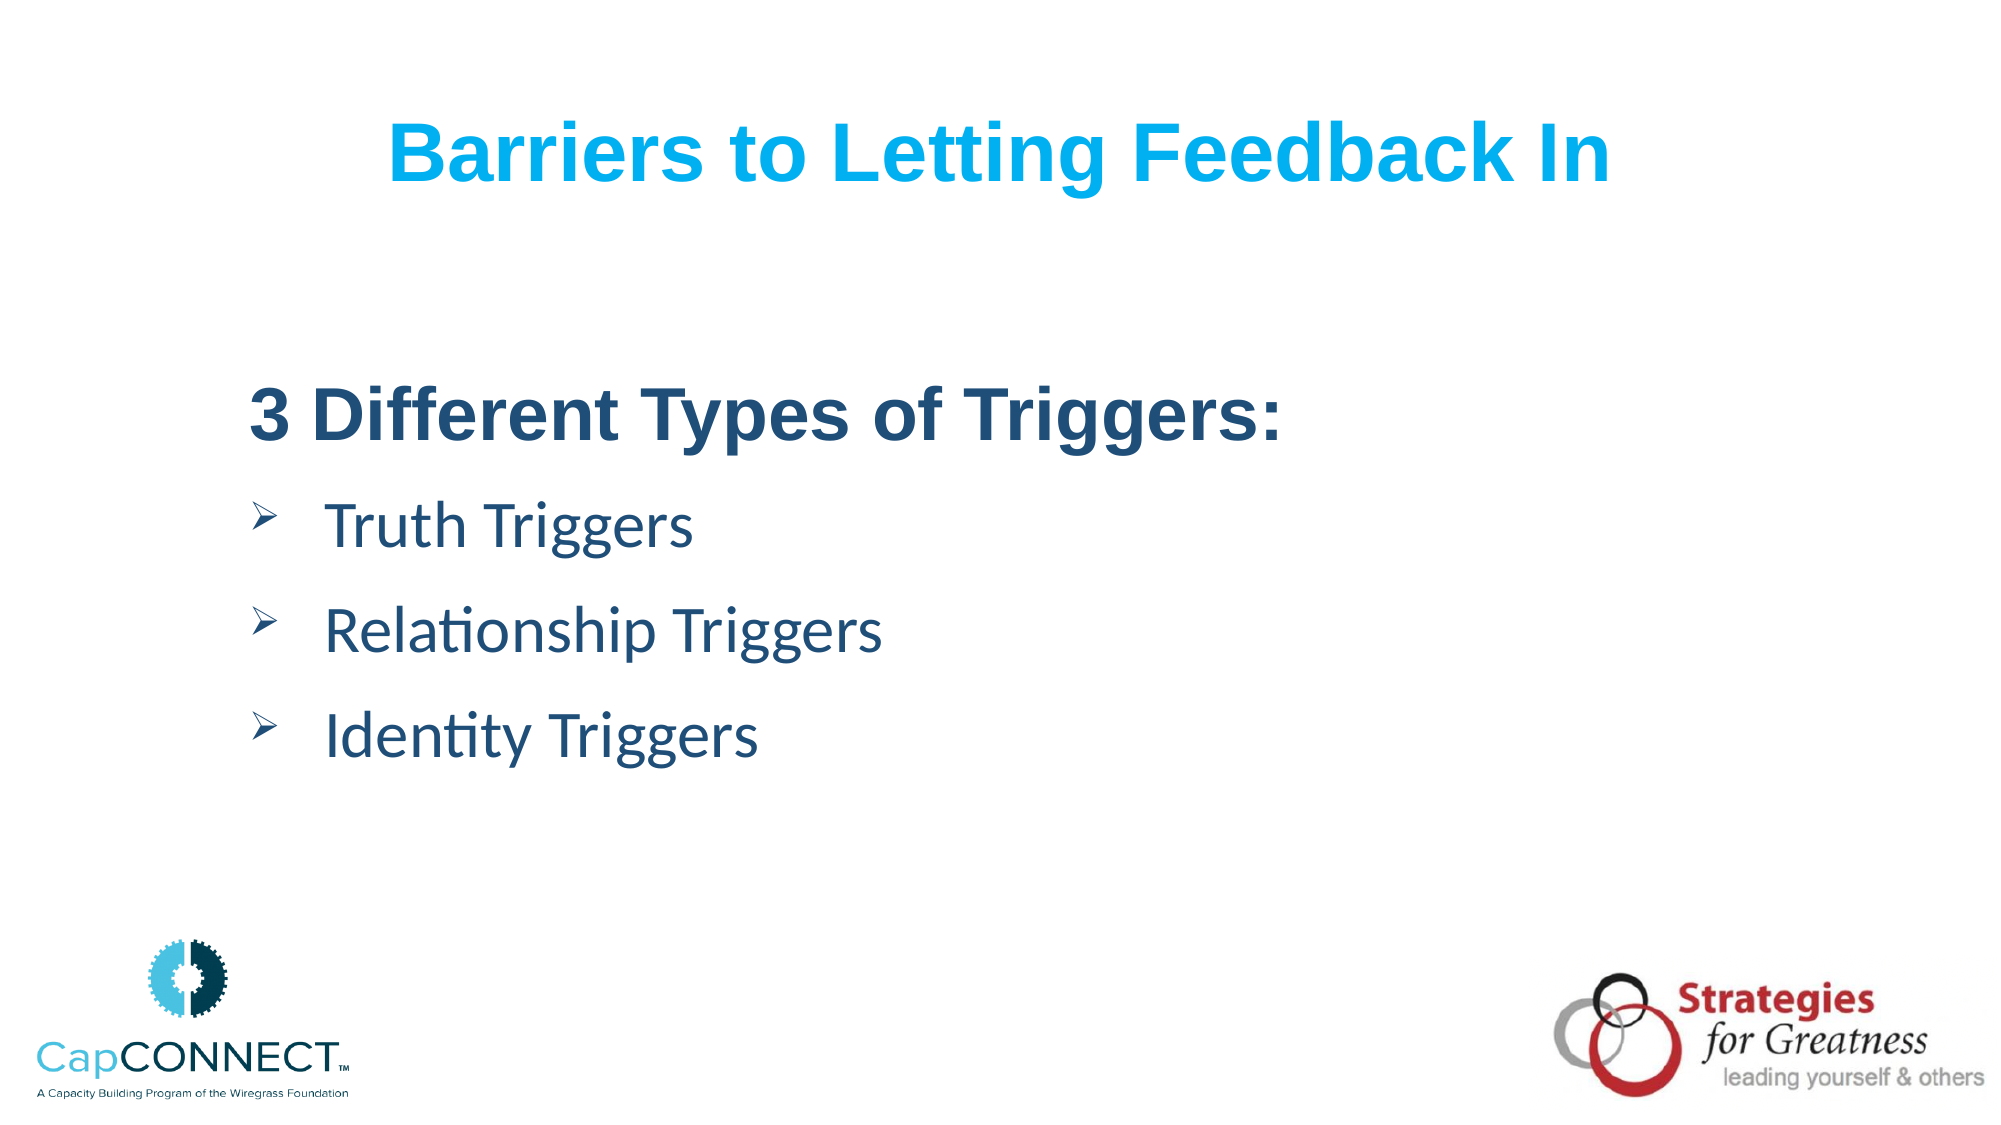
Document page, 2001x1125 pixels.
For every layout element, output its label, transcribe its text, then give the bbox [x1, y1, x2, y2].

list 3 Different Types of Triggers: Truth Triggers Relationship Triggers Identity Triggers [76, 357, 1924, 862]
title Barriers to Letting Feedback In [358, 45, 1642, 264]
picture [3, 924, 385, 1113]
picture [1528, 954, 1997, 1110]
